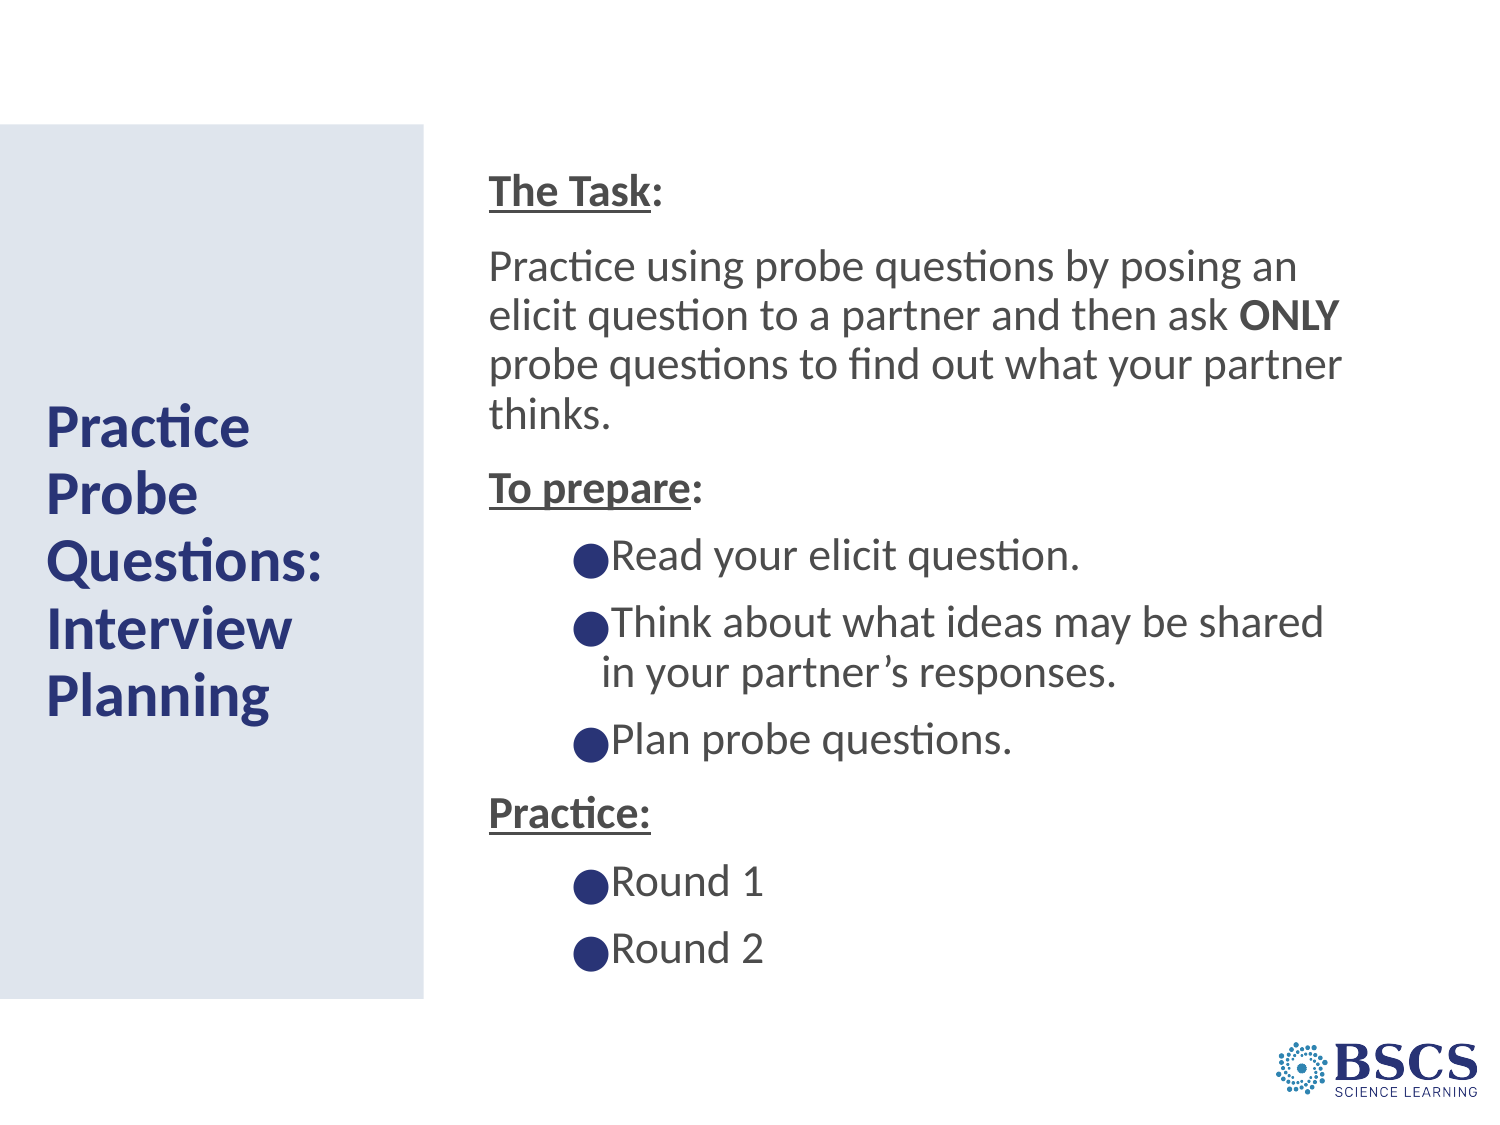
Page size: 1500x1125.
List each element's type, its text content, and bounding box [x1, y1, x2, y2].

title Practice Probe Questions: Interview Planning [31, 184, 394, 940]
list The Task: Practice using probe questions by posing an elicit question to a partner and then ask ONLY probe questions to find out what your partner thinks. To prepare: Read your elicit question. Think about what ideas may be shared in your partner’s responses. Plan probe questions. Practice: Round 1 Round 2 [473, 159, 1374, 1000]
picture [1275, 1041, 1478, 1098]
